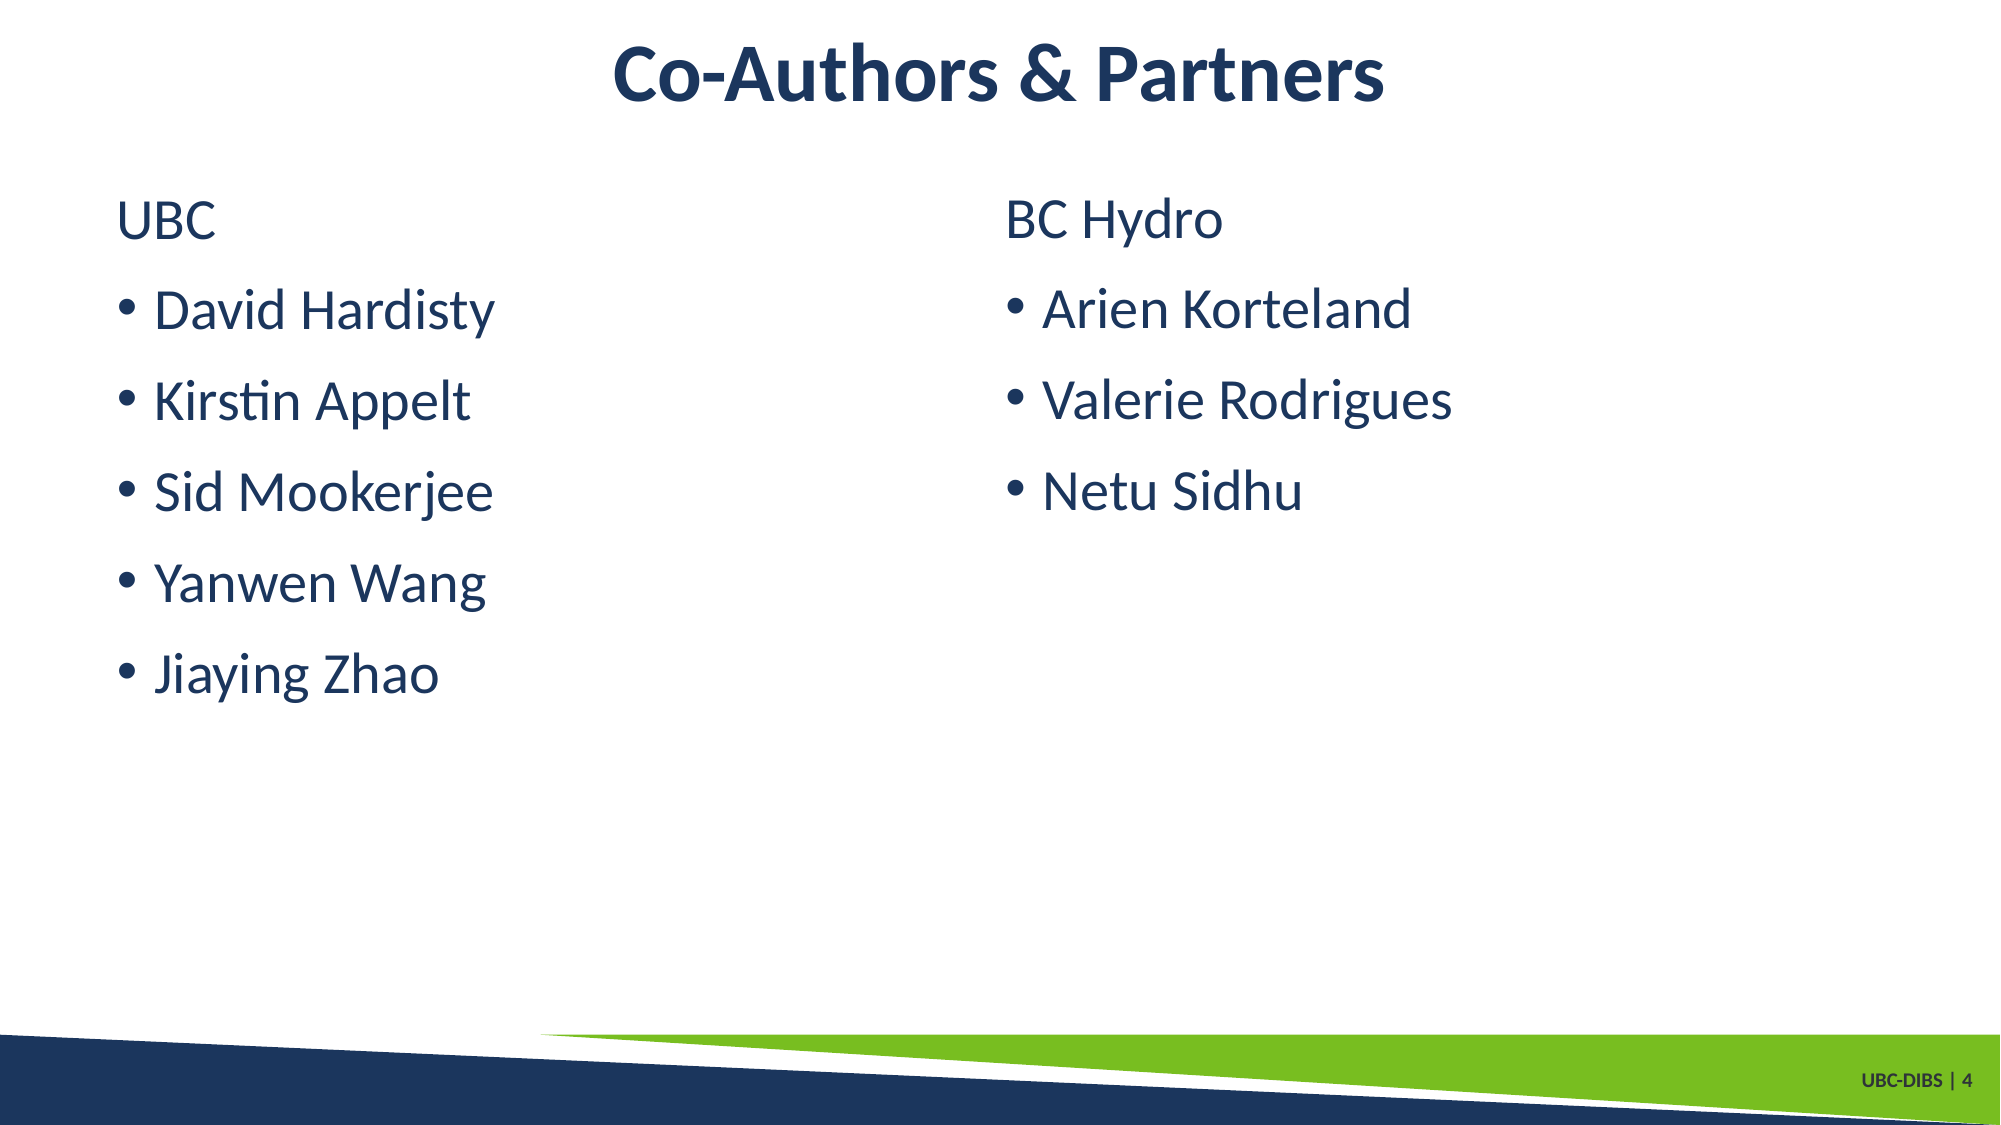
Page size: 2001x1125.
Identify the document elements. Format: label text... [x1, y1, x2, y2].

text_box BC Hydro Arien Korteland Valerie Rodrigues Netu Sidhu [990, 172, 1838, 1013]
title Co-Authors & Partners [0, 0, 2000, 149]
list UBC David Hardisty Kirstin Appelt Sid Mookerjee Yanwen Wang Jiaying Zhao [101, 173, 950, 1014]
